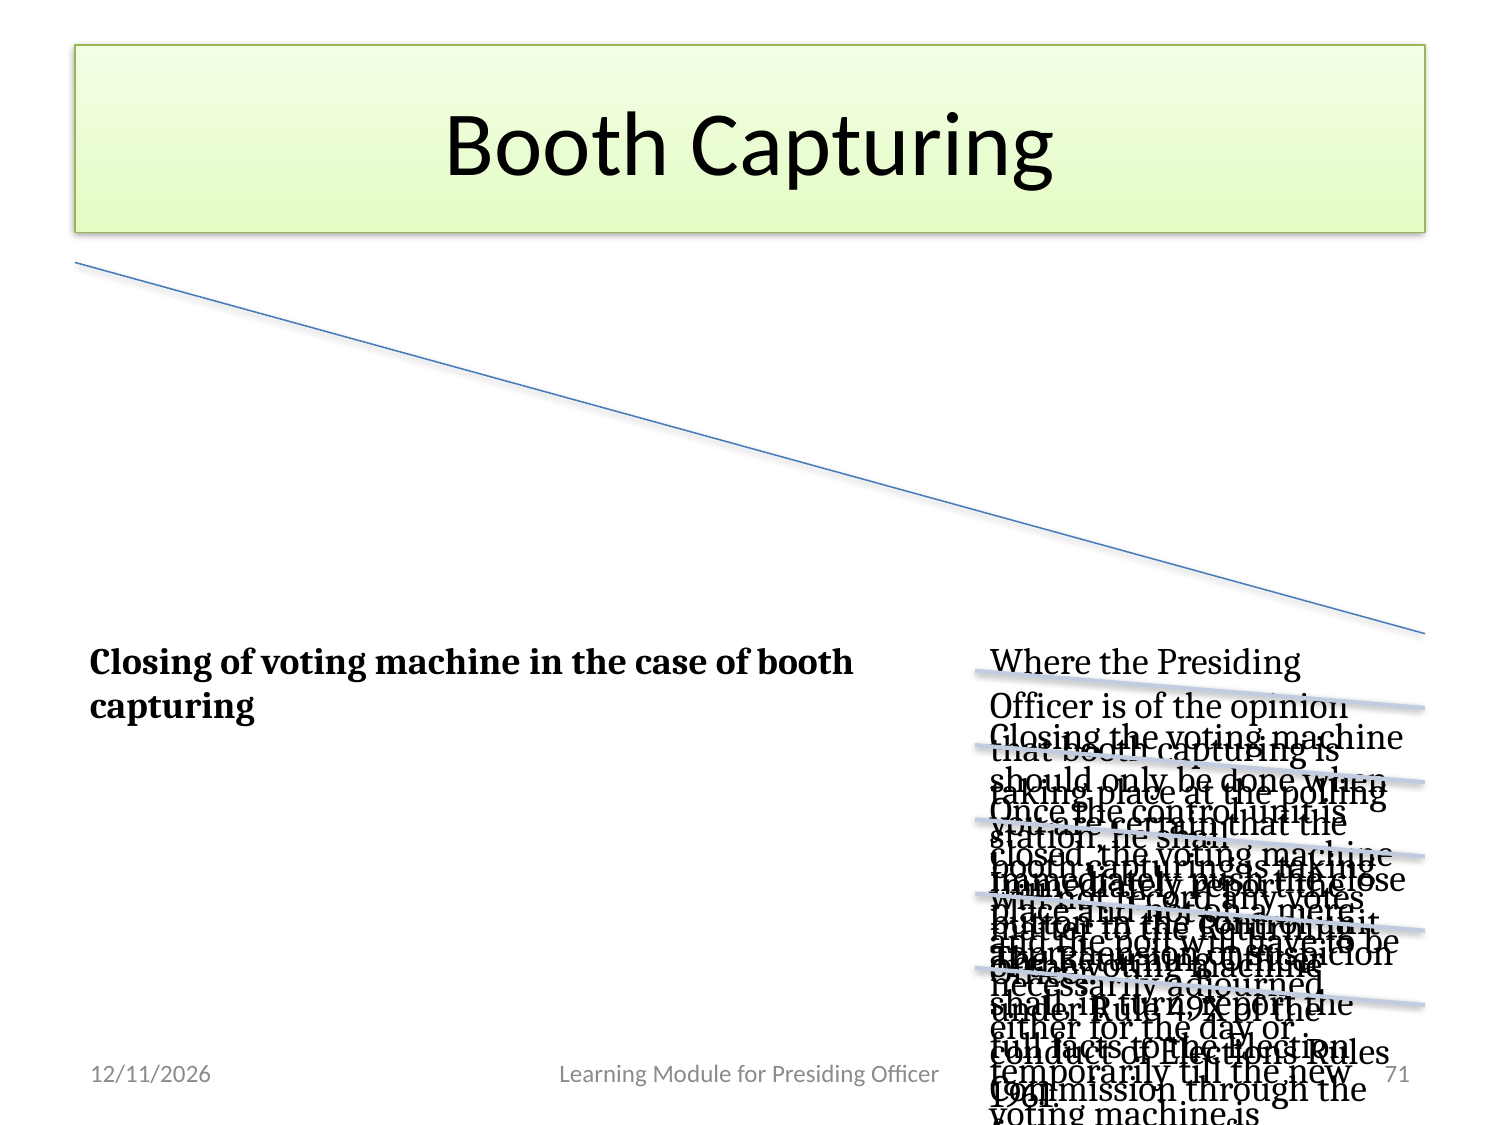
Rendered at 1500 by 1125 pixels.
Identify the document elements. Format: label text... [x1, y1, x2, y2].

title Booth Capturing [74, 44, 1426, 233]
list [74, 262, 1426, 1006]
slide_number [75, 1042, 425, 1103]
footer Learning Module for Presiding Officer [512, 1042, 988, 1103]
slide_number 71 [1074, 1042, 1425, 1103]
